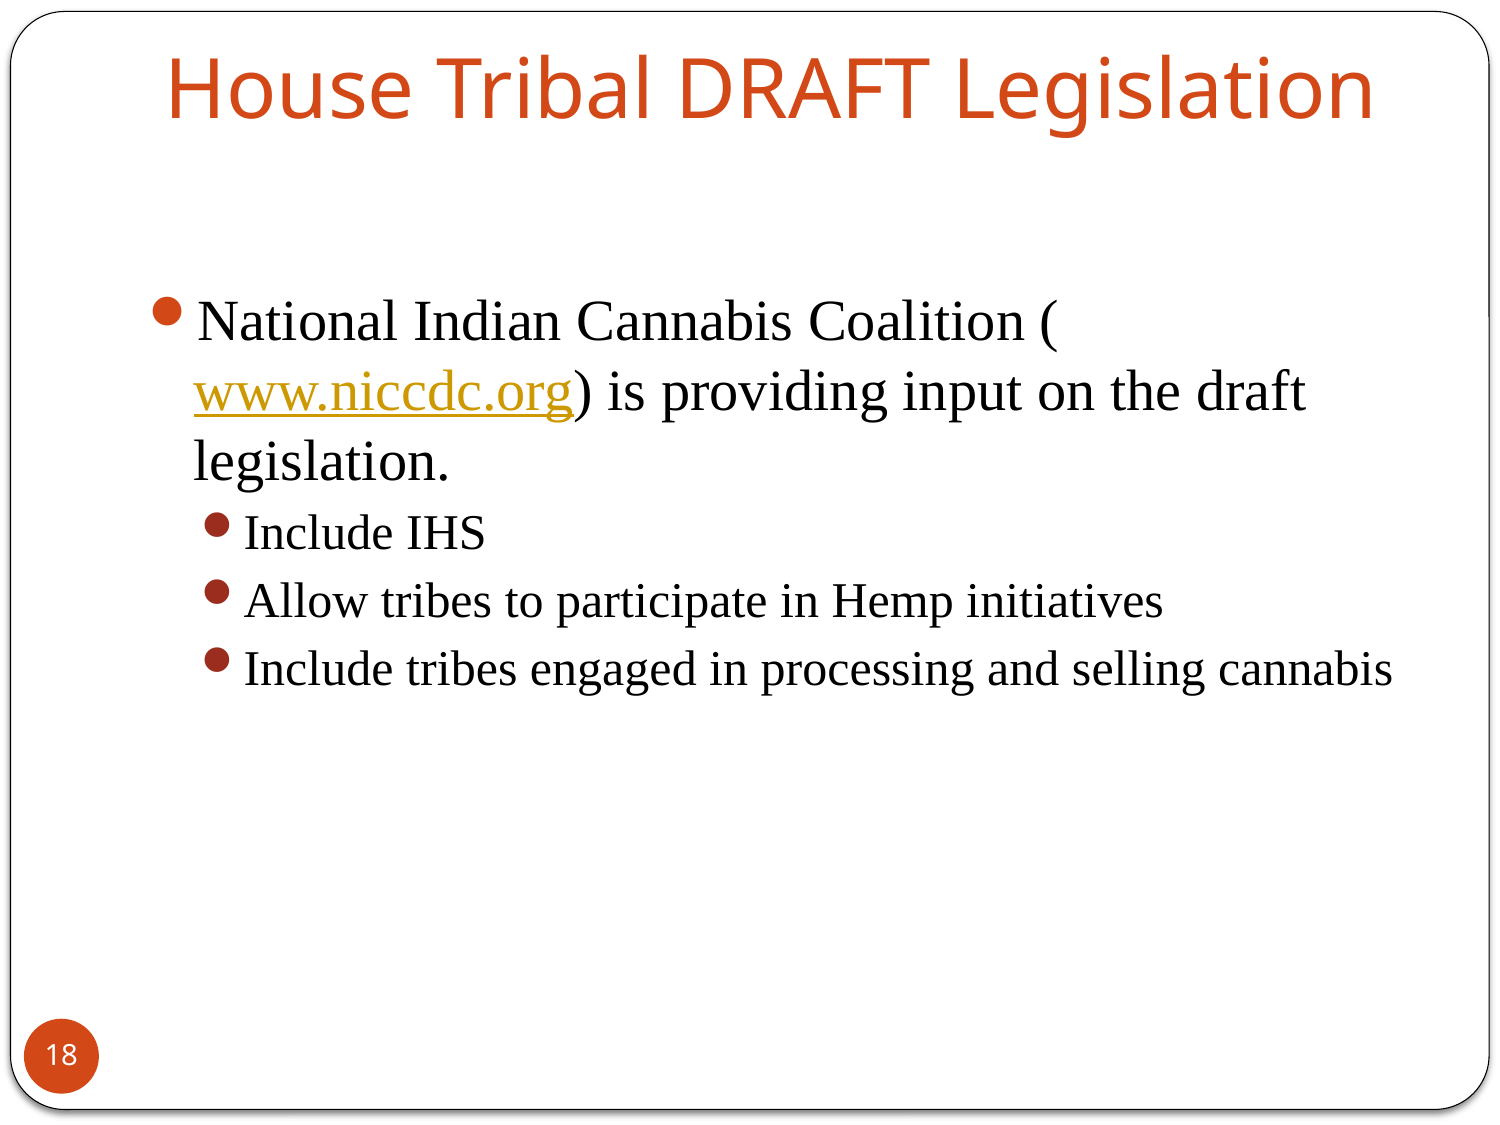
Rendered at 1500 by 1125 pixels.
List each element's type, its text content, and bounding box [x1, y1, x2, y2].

title House Tribal DRAFT Legislation [150, 45, 1425, 233]
list National Indian Cannabis Coalition (www.niccdc.org) is providing input on the draft legislation. Include IHS Allow tribes to participate in Hemp initiatives Include tribes engaged in processing and selling cannabis [133, 275, 1422, 1050]
slide_number 18 [23, 1018, 99, 1094]
